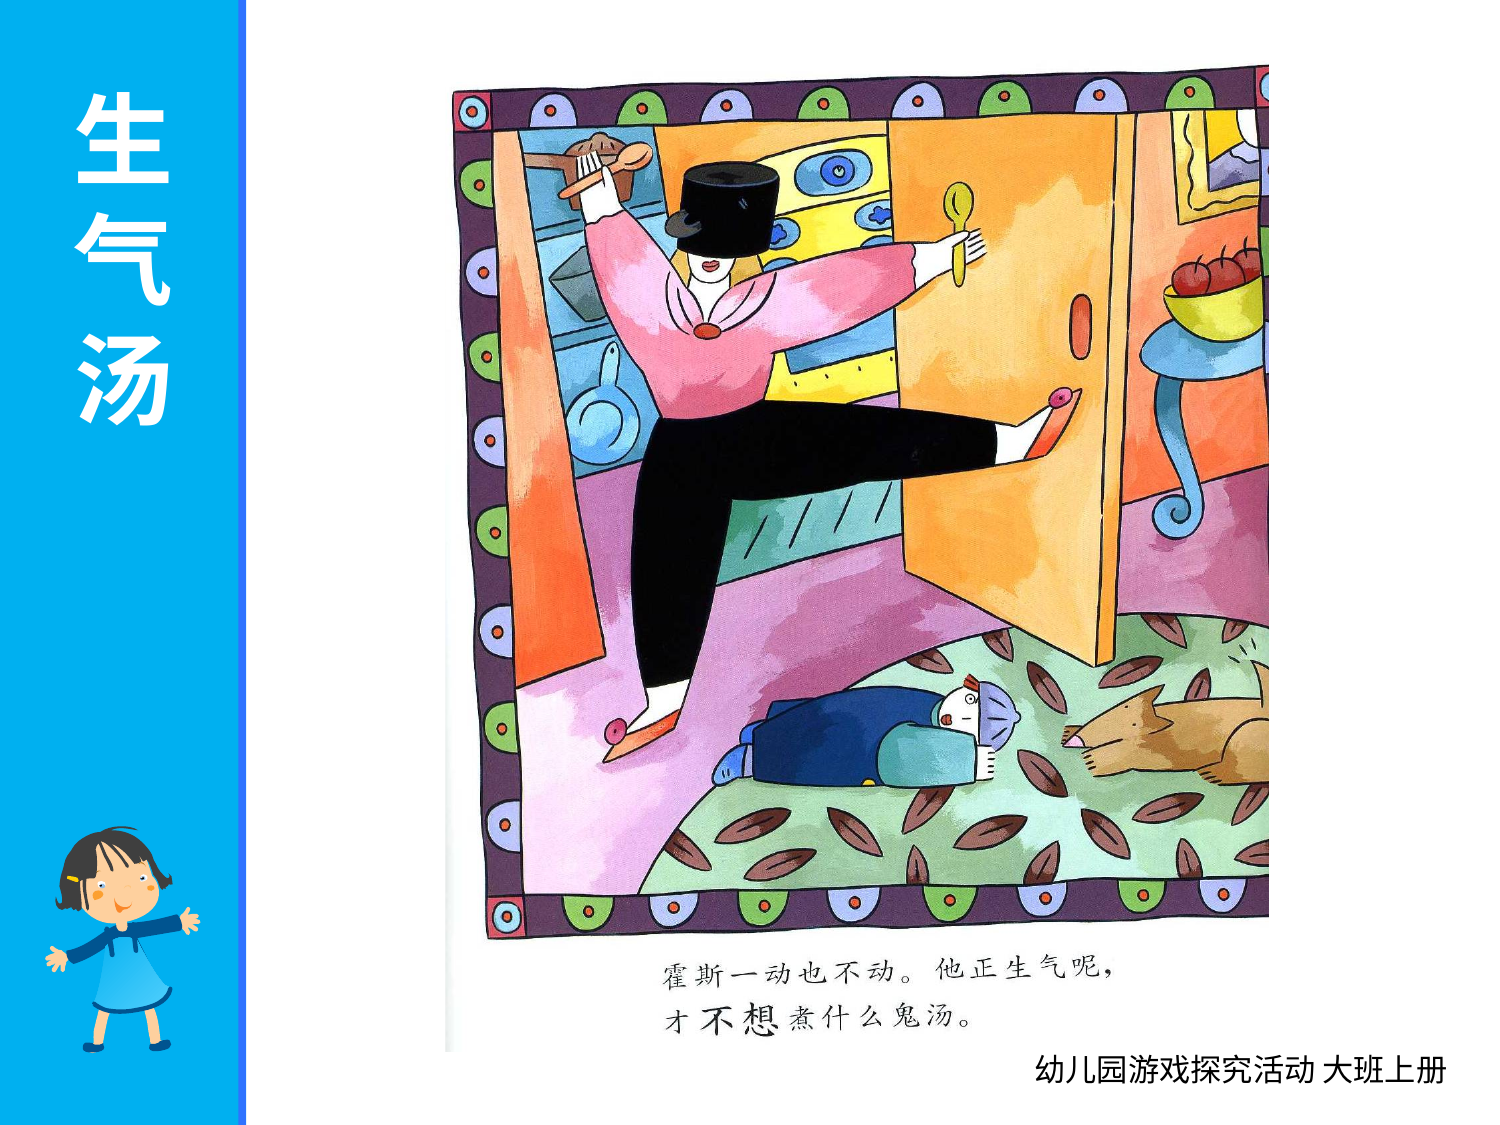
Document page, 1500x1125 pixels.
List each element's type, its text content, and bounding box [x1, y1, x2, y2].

text_box 幼儿园游戏探究活动 大班上册 [1019, 1042, 1477, 1096]
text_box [0, 0, 247, 1125]
picture [445, 58, 1270, 1052]
